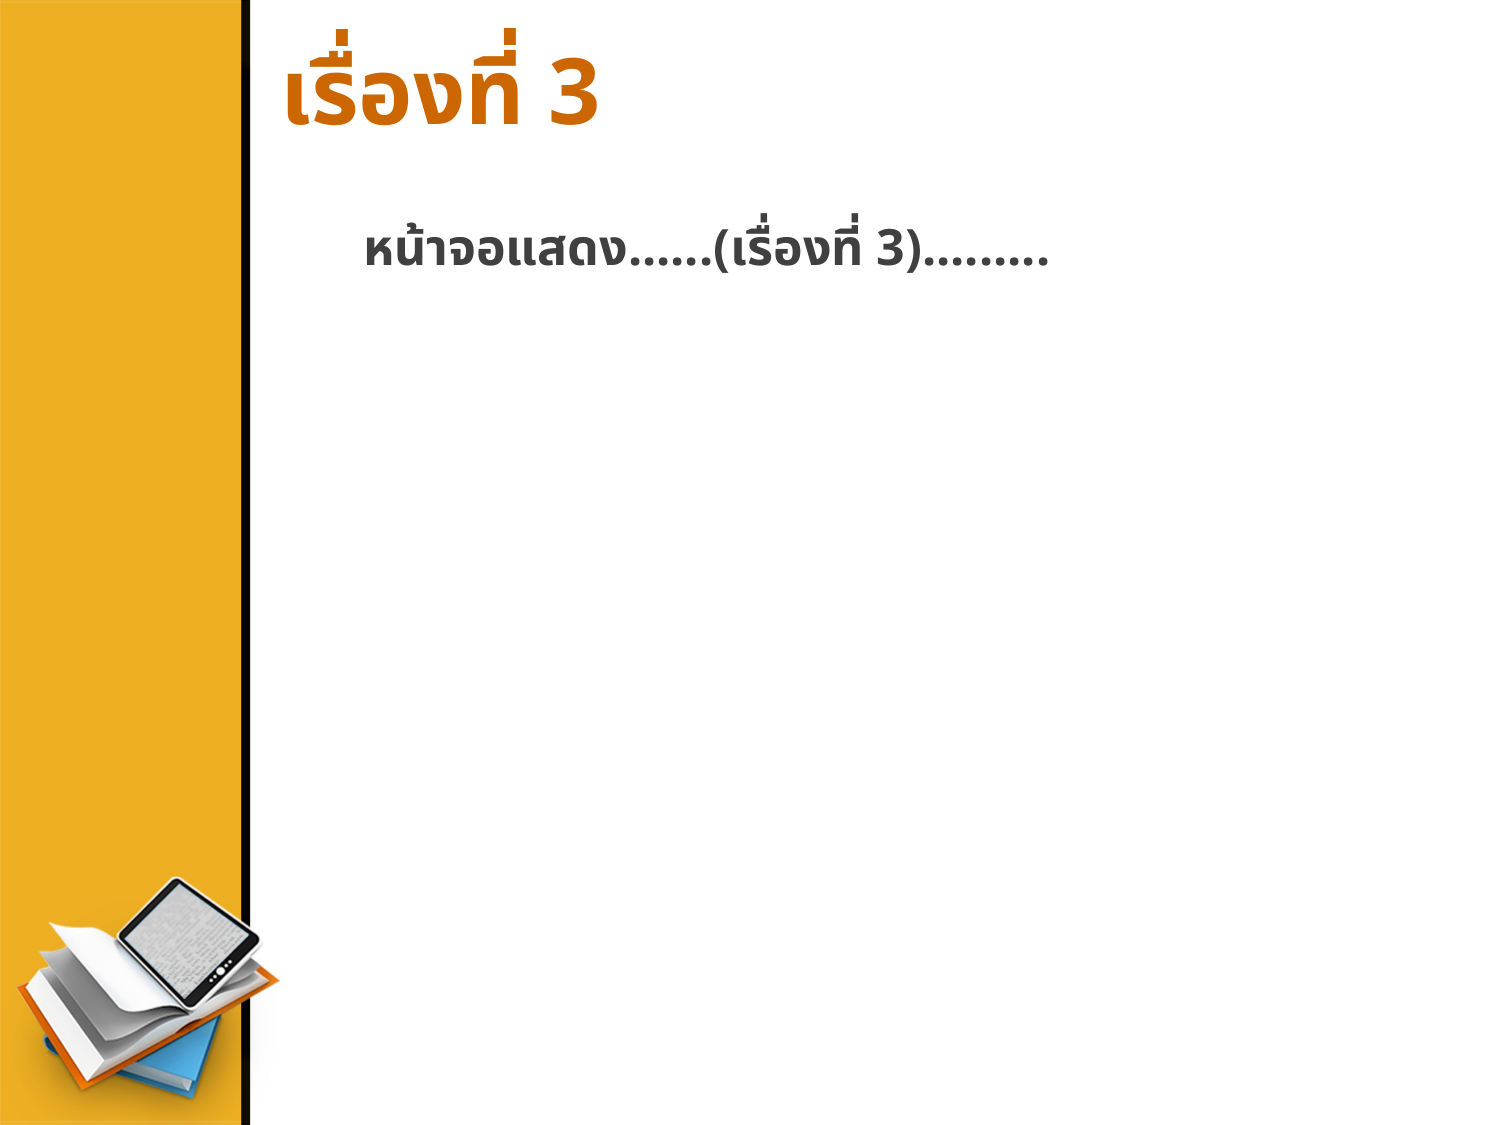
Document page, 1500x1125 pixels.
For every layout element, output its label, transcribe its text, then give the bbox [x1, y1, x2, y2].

list หน้าจอแสดง......(เรื่องที่ 3)......... [348, 208, 1425, 284]
picture [0, 0, 1500, 1125]
title เรื่องที่ 3 [265, 0, 1500, 176]
